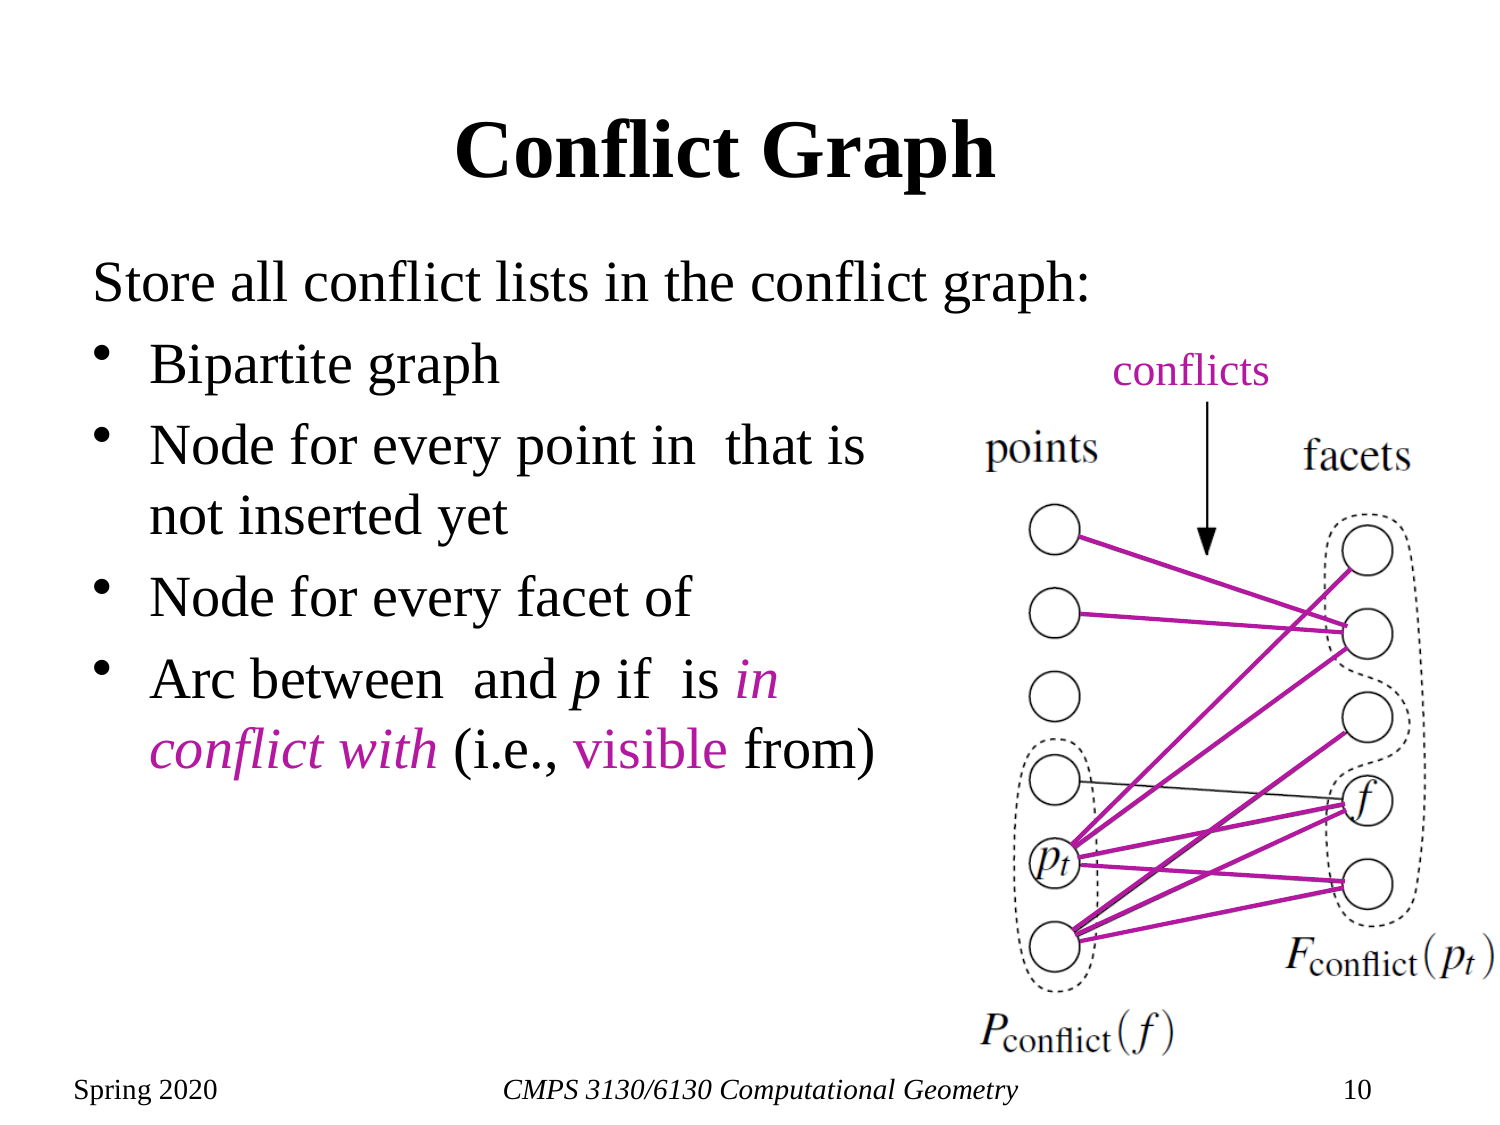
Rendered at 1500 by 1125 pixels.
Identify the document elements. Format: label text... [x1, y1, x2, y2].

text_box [1070, 568, 1352, 846]
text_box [1074, 854, 1347, 891]
picture [968, 334, 1500, 1083]
title Conflict Graph [106, 50, 1344, 238]
slide_number Spring 2020 [58, 1062, 255, 1088]
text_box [1079, 887, 1344, 942]
slide_number 10 [1264, 1092, 1388, 1101]
footer CMPS 3130/6130 Computational Geometry [284, 1062, 1237, 1101]
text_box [1078, 535, 1348, 567]
